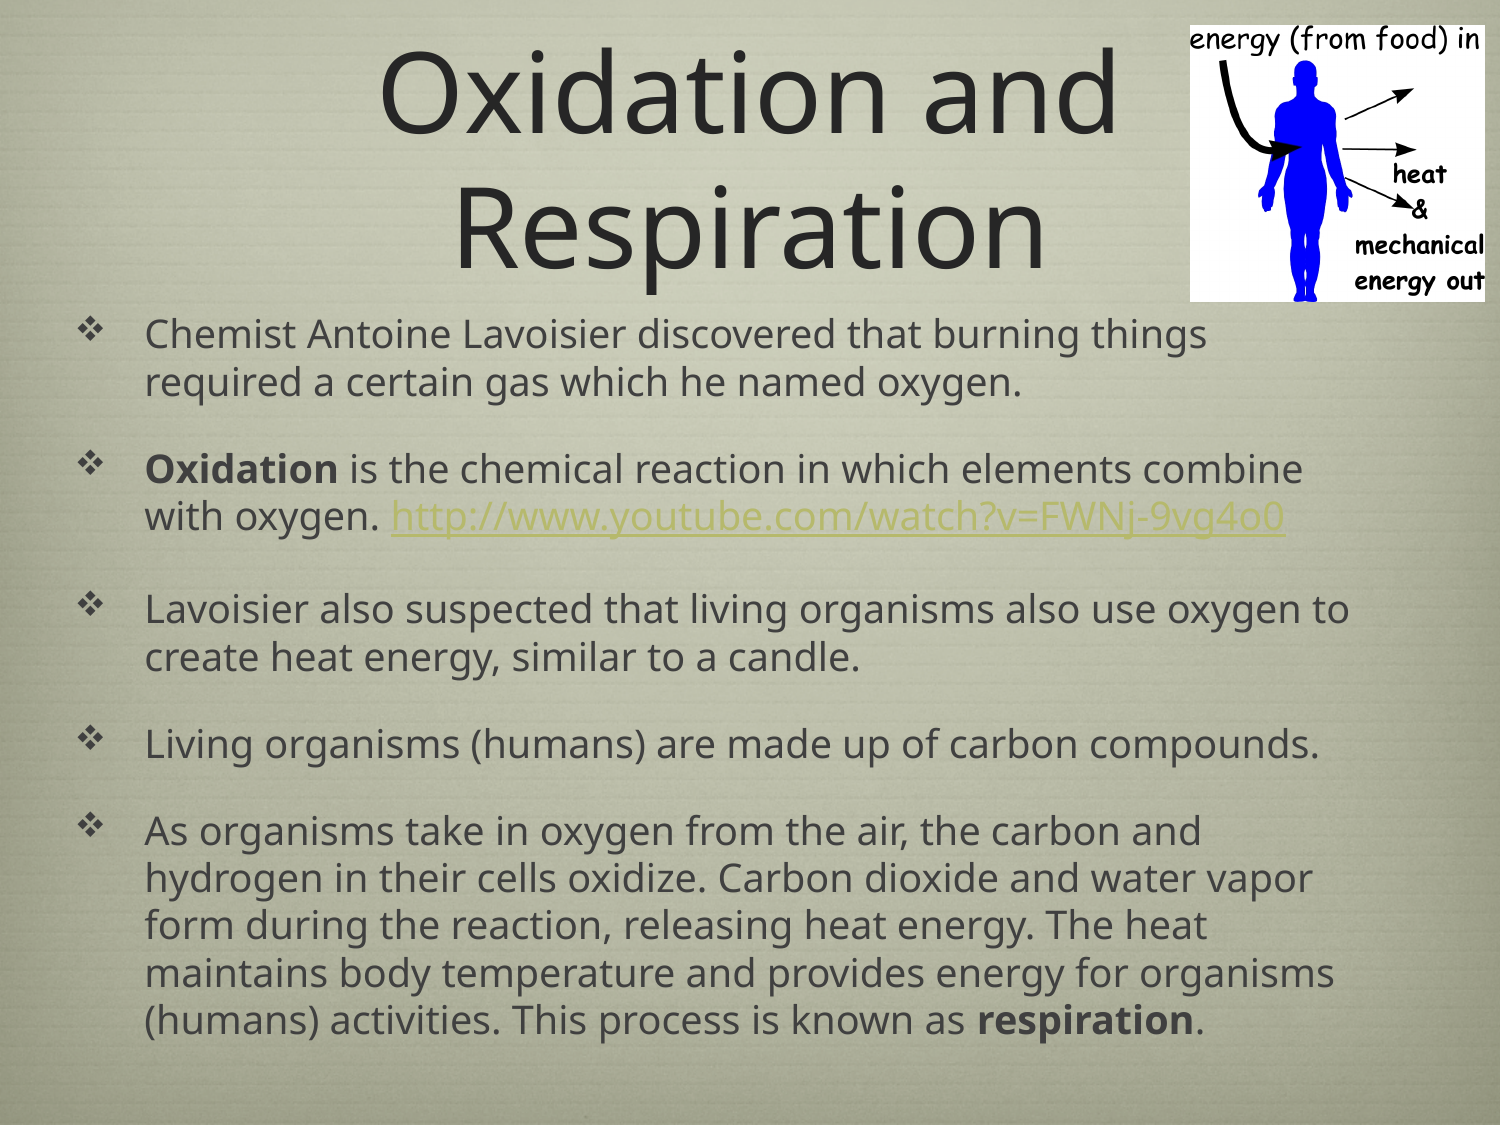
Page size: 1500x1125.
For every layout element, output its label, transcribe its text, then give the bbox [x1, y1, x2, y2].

list Chemist Antoine Lavoisier discovered that burning things required a certain gas which he named oxygen. Oxidation is the chemical reaction in which elements combine with oxygen. http://www.youtube.com/watch?v=FWNj-9vg4o0 Lavoisier also suspected that living organisms also use oxygen to create heat energy, similar to a candle. Living organisms (humans) are made up of carbon compounds. As organisms take in oxygen from the air, the carbon and hydrogen in their cells oxidize. Carbon dioxide and water vapor form during the reaction, releasing heat energy. The heat maintains body temperature and provides energy for organisms (humans) activities. This process is known as respiration. [59, 301, 1381, 1125]
title Oxidation and Respiration [119, 51, 1188, 261]
picture [1188, 24, 1486, 303]
